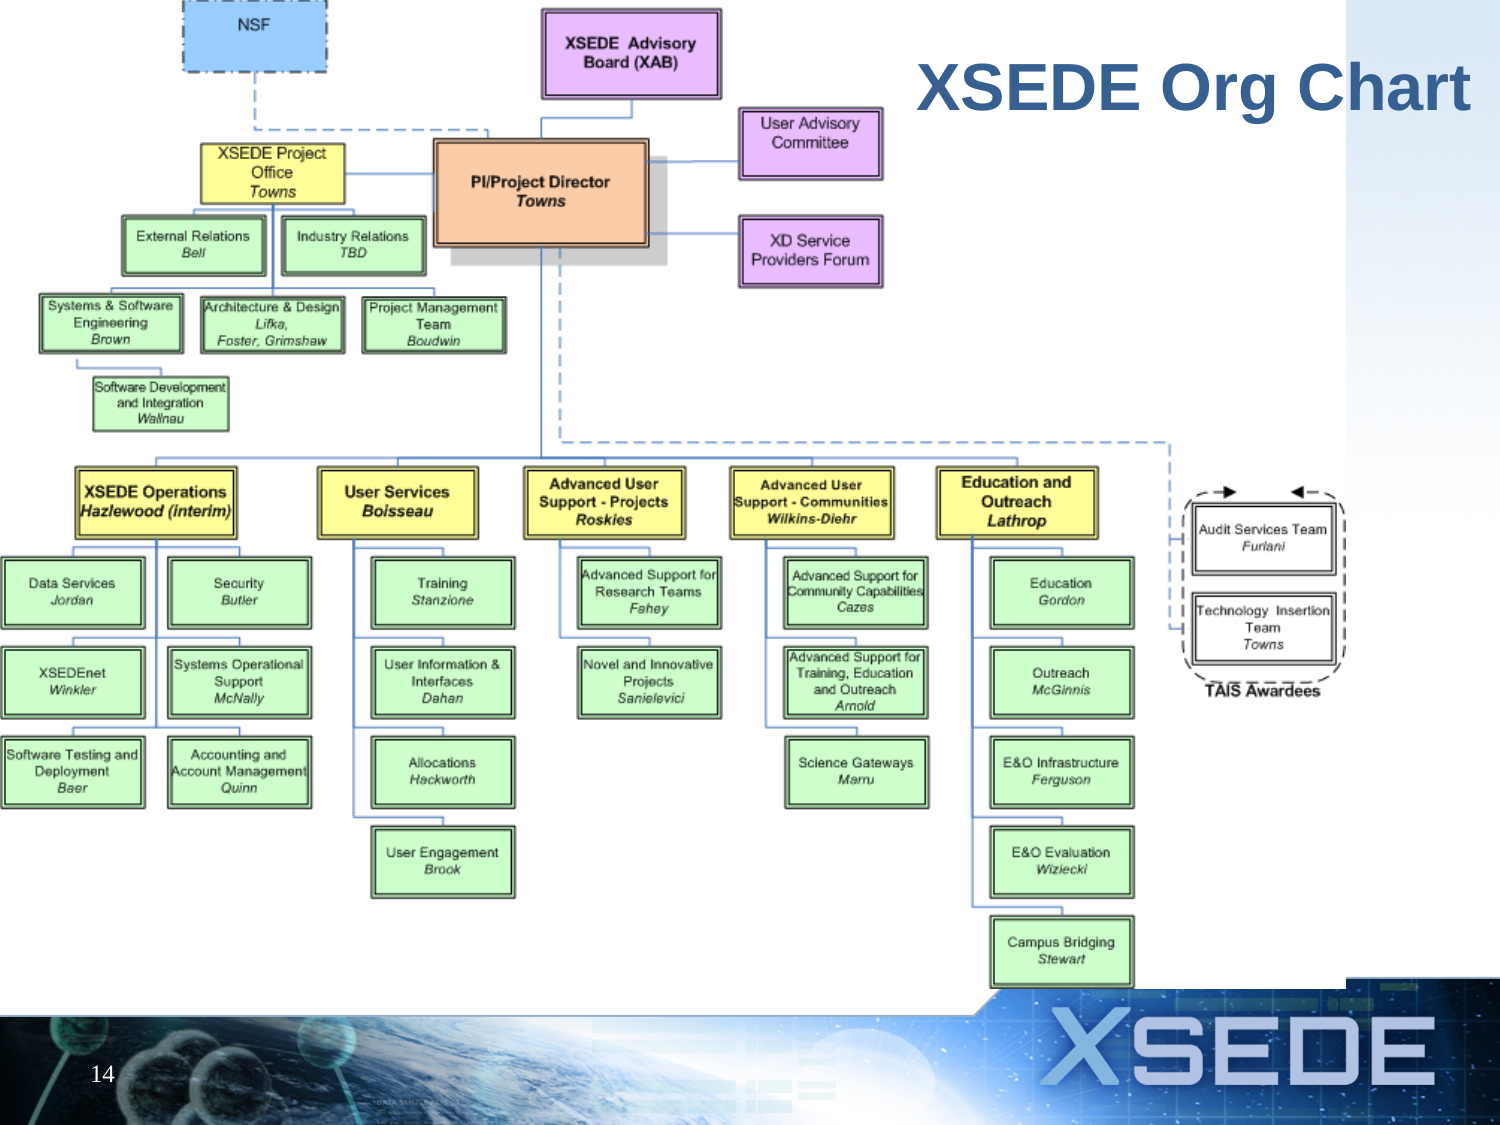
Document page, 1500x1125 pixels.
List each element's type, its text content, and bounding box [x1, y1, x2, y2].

picture [0, 0, 1500, 1125]
title XSEDE Org Chart [1349, 24, 1488, 143]
slide_number 14 [75, 1042, 338, 1103]
